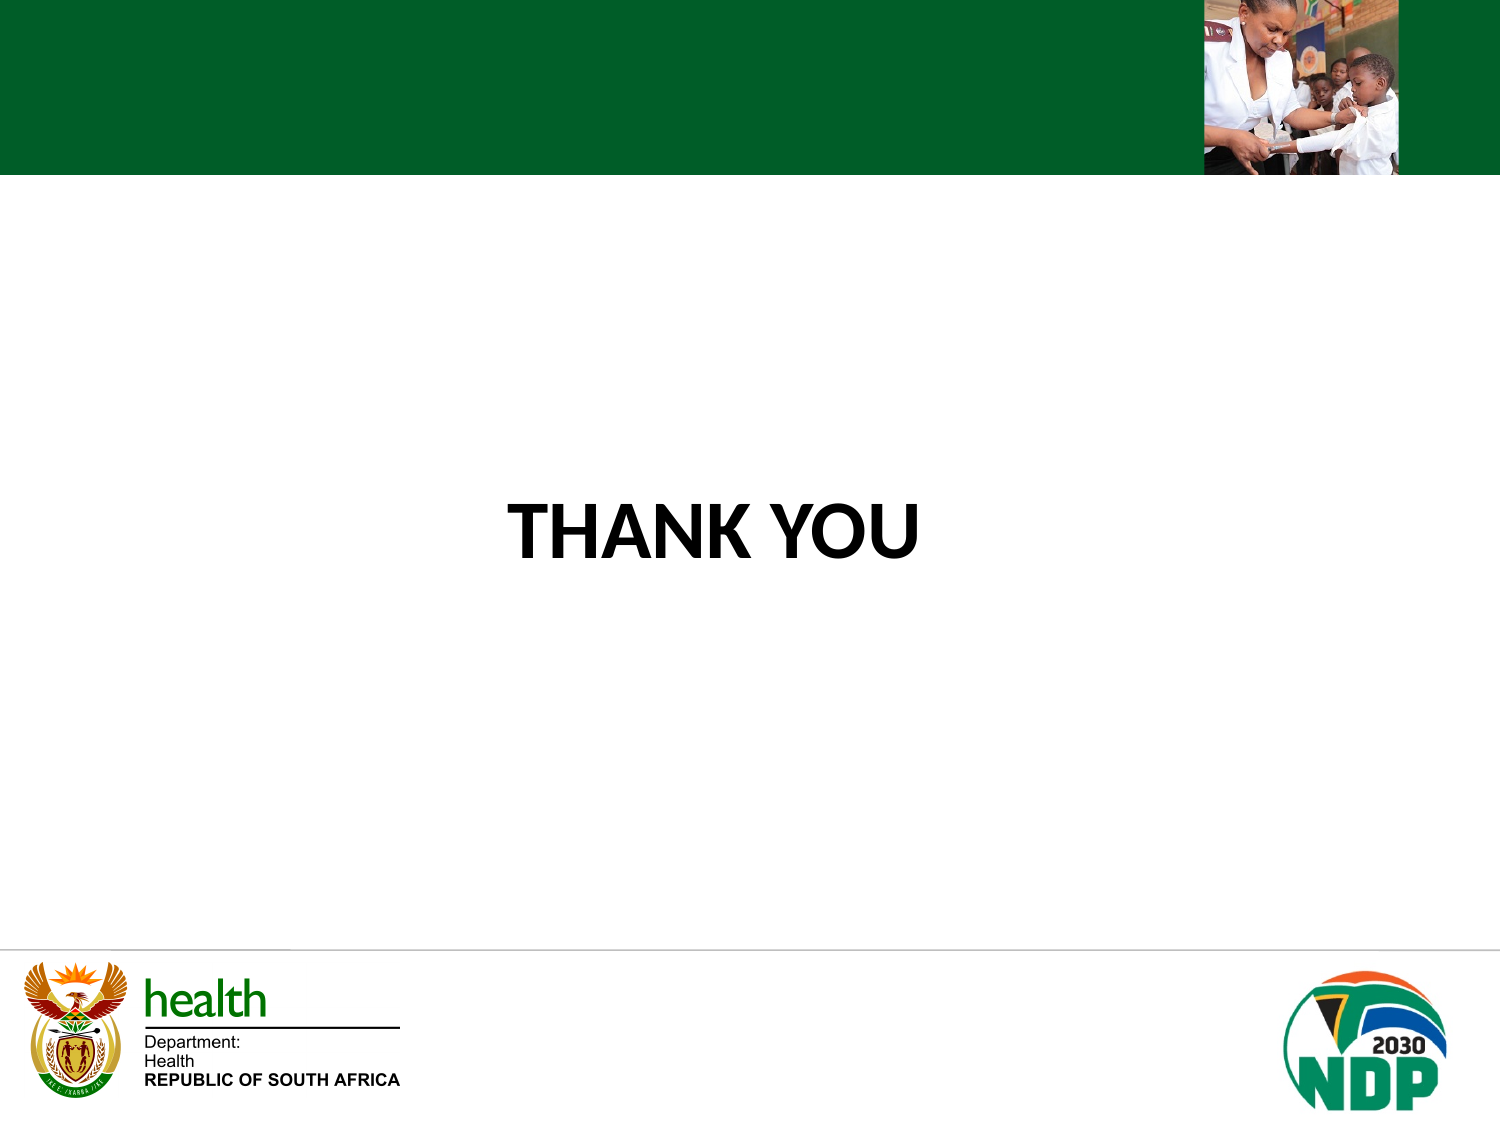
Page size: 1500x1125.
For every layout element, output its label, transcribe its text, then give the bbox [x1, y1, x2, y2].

picture [1204, 0, 1399, 175]
picture [24, 962, 400, 1098]
text_box THANK YOU [265, 468, 1164, 583]
picture [1277, 960, 1463, 1125]
